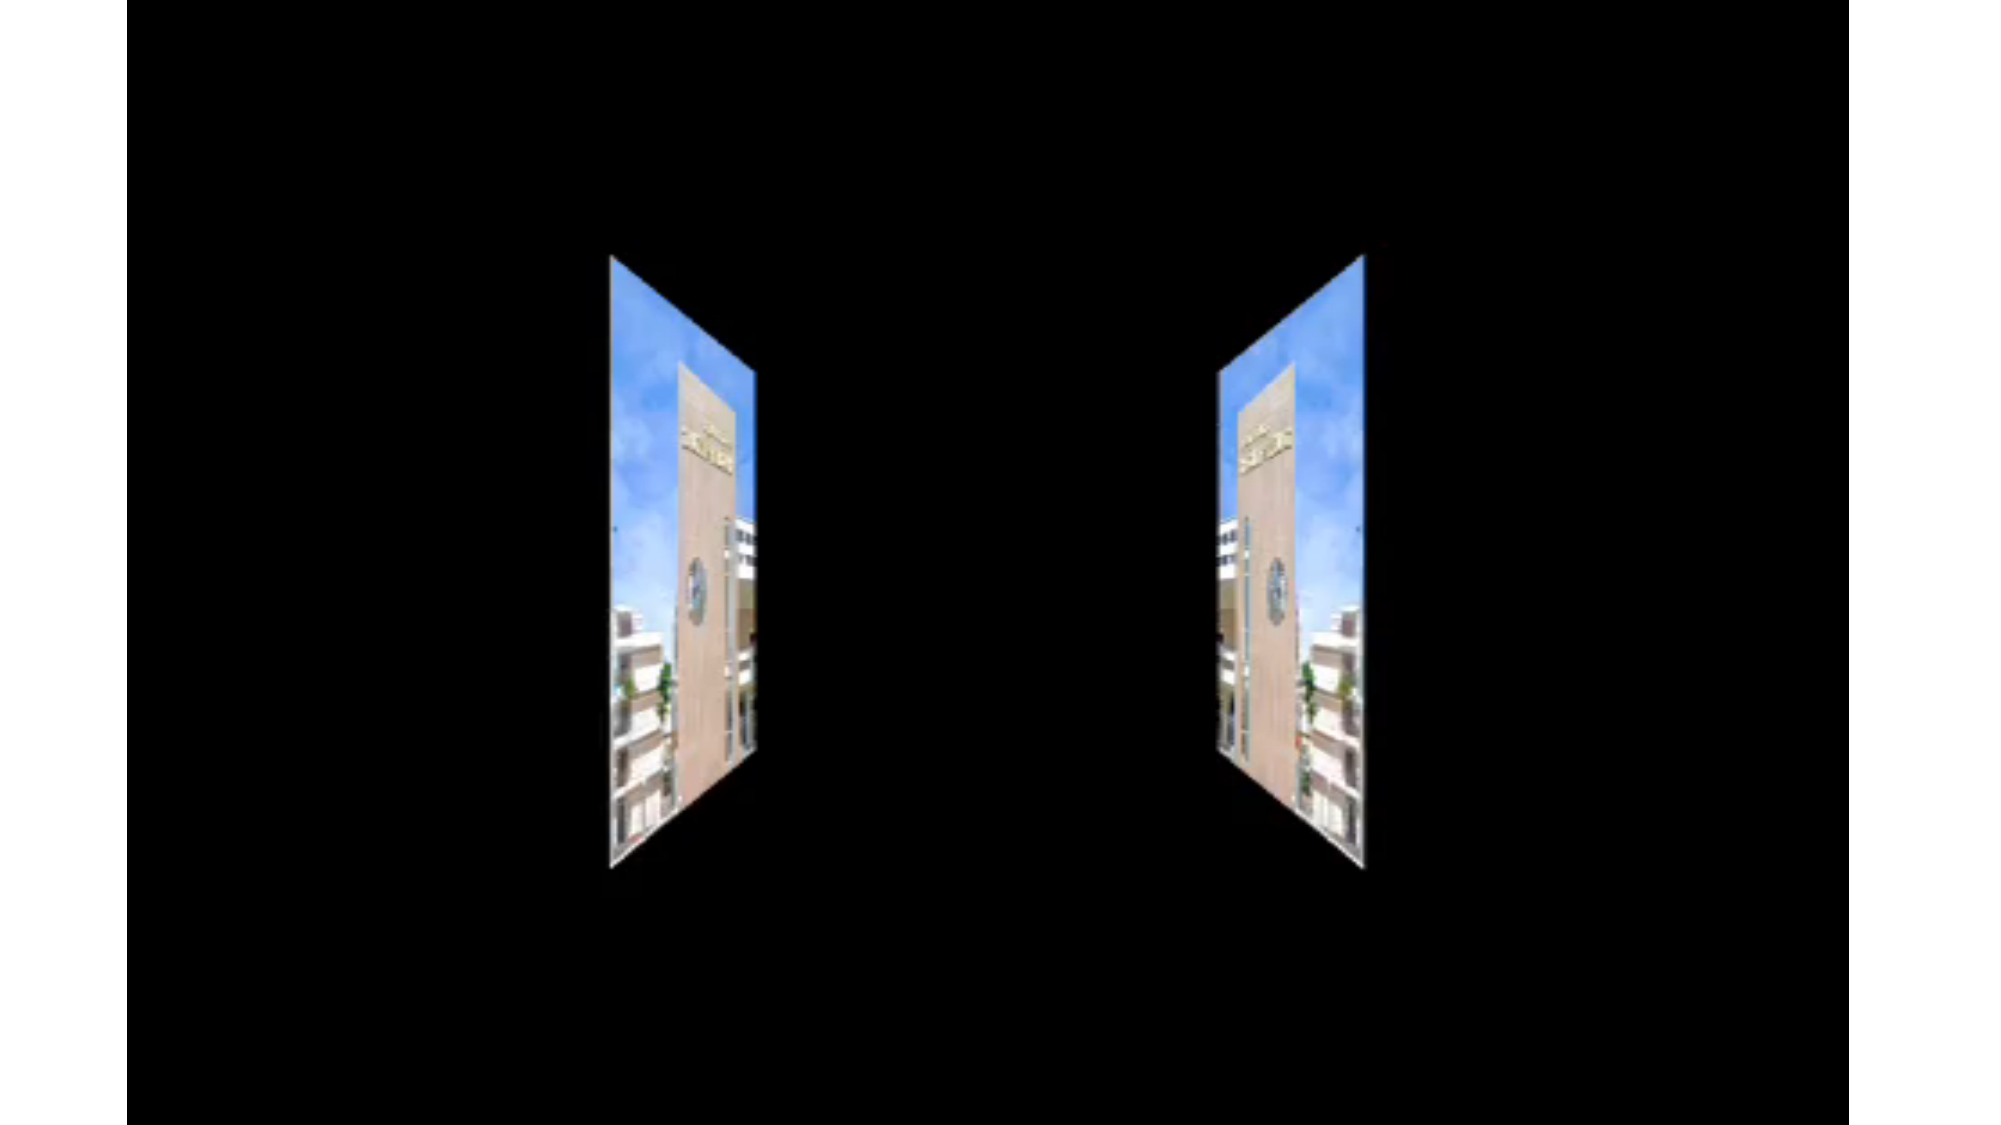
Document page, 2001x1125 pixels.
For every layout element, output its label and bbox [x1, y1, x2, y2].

text_box [126, 0, 1850, 1125]
